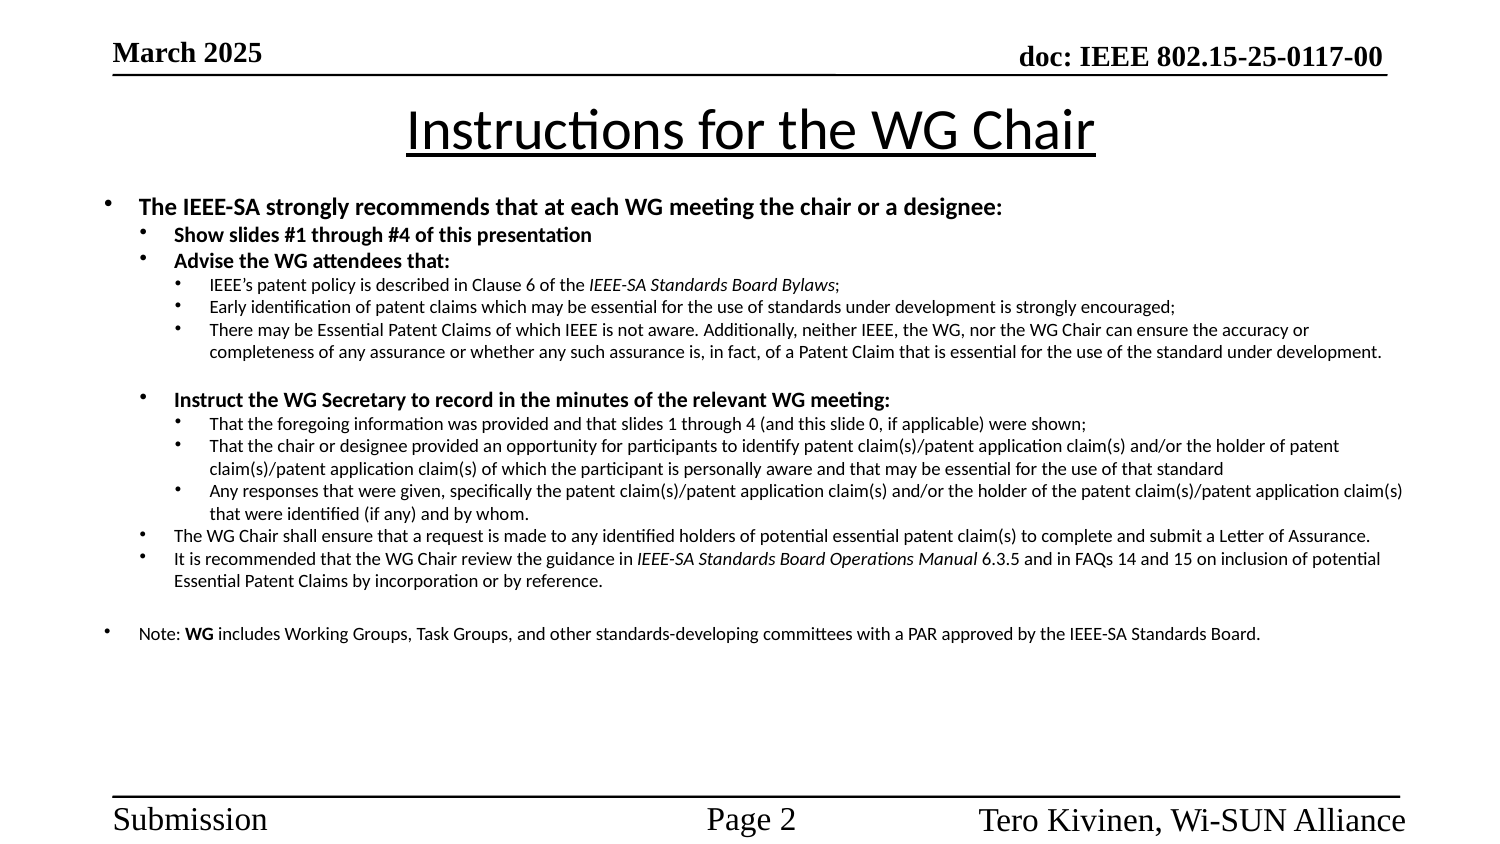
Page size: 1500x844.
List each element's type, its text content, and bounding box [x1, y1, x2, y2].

text_box The IEEE-SA strongly recommends that at each WG meeting the chair or a designee: Show slides #1 through #4 of this presentation Advise the WG attendees that: IEEE’s patent policy is described in Clause 6 of the IEEE-SA Standards Board Bylaws; Early identification of patent claims which may be essential for the use of standards under development is strongly encouraged; There may be Essential Patent Claims of which IEEE is not aware. Additionally, neither IEEE, the WG, nor the WG Chair can ensure the accuracy or completeness of any assurance or whether any such assurance is, in fact, of a Patent Claim that is essential for the use of the standard under development. Instruct the WG Secretary to record in the minutes of the relevant WG meeting: That the foregoing information was provided and that slides 1 through 4 (and this slide 0, if applicable) were shown; That the chair or designee provided an opportunity for participants to identify patent claim(s)/patent application claim(s) and/or the holder of patent claim(s)/patent application claim(s) of which the participant is personally aware and that may be essential for the use of that standard Any responses that were given, specifically the patent claim(s)/patent application claim(s) and/or the holder of the patent claim(s)/patent application claim(s) that were identified (if any) and by whom. The WG Chair shall ensure that a request is made to any identified holders of potential essential patent claim(s) to complete and submit a Letter of Assurance. It is recommended that the WG Chair review the guidance in IEEE-SA Standards Board Operations Manual 6.3.5 and in FAQs 14 and 15 on inclusion of potential Essential Patent Claims by incorporation or by reference. Note: WG includes Working Groups, Task Groups, and other standards-developing committees with a PAR approved by the IEEE-SA Standards Board. [88, 183, 1418, 798]
text_box Instructions for the WG Chair [118, 75, 1384, 178]
